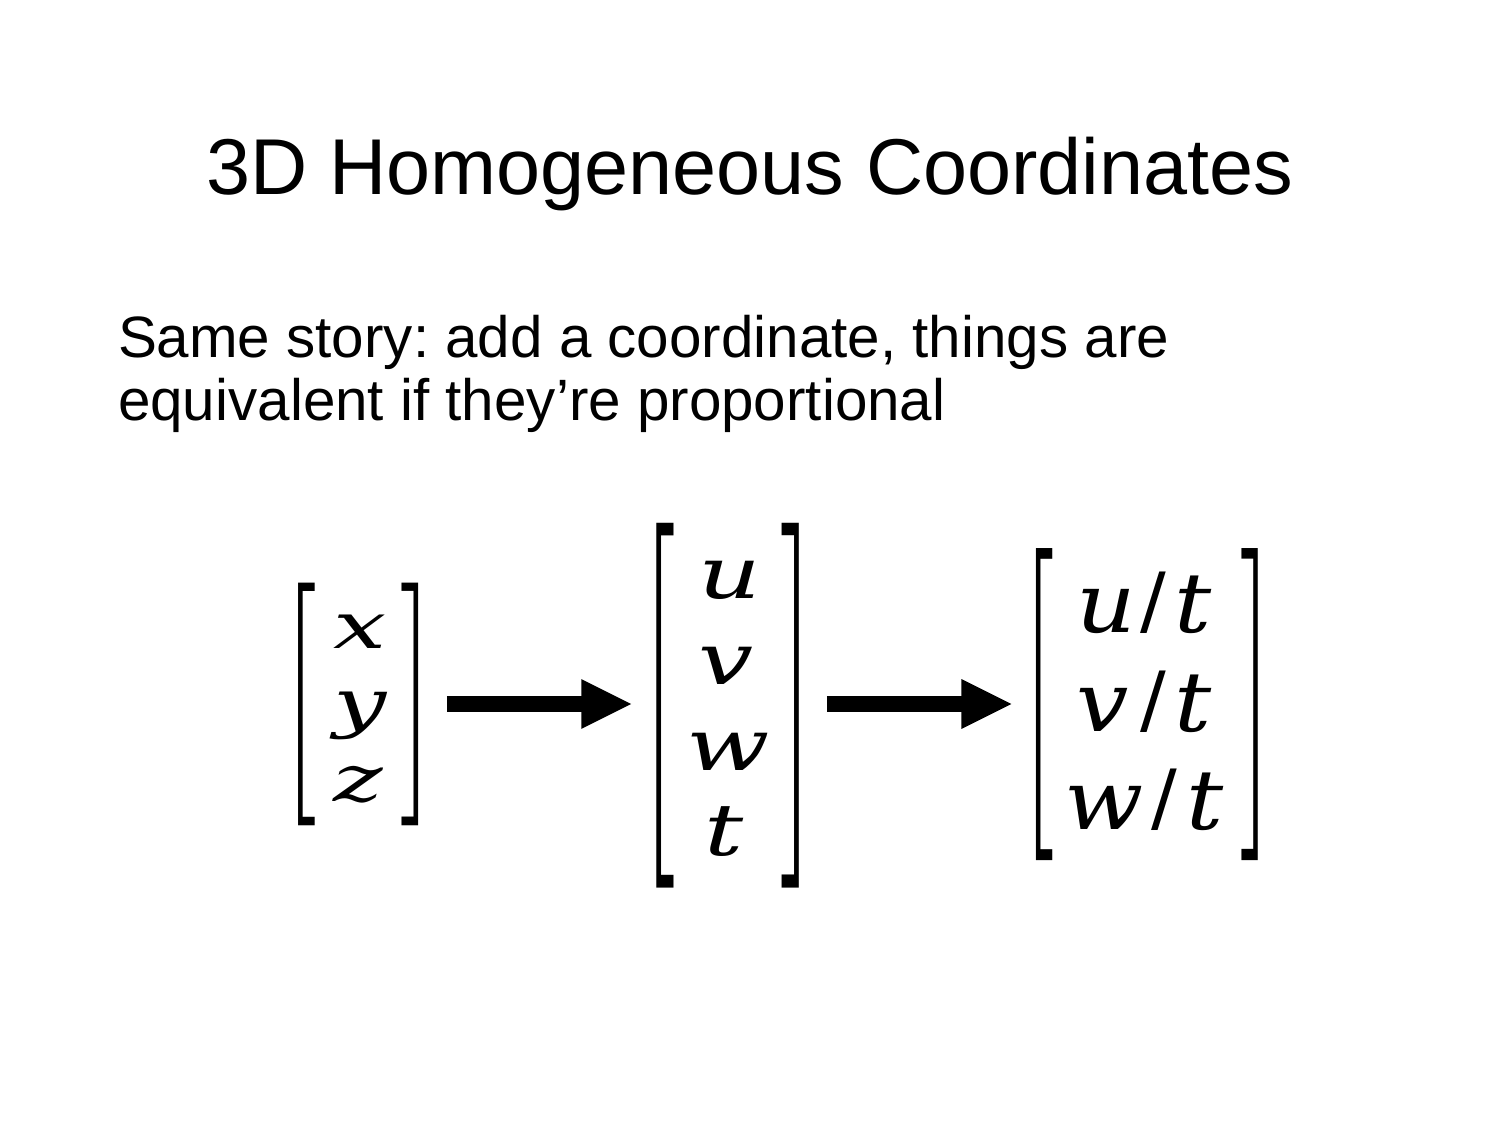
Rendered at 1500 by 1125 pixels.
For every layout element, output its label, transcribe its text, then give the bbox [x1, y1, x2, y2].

list Same story: add a coordinate, things are equivalent if they’re proportional [103, 299, 1397, 1014]
title 3D Homogeneous Coordinates [103, 59, 1397, 278]
